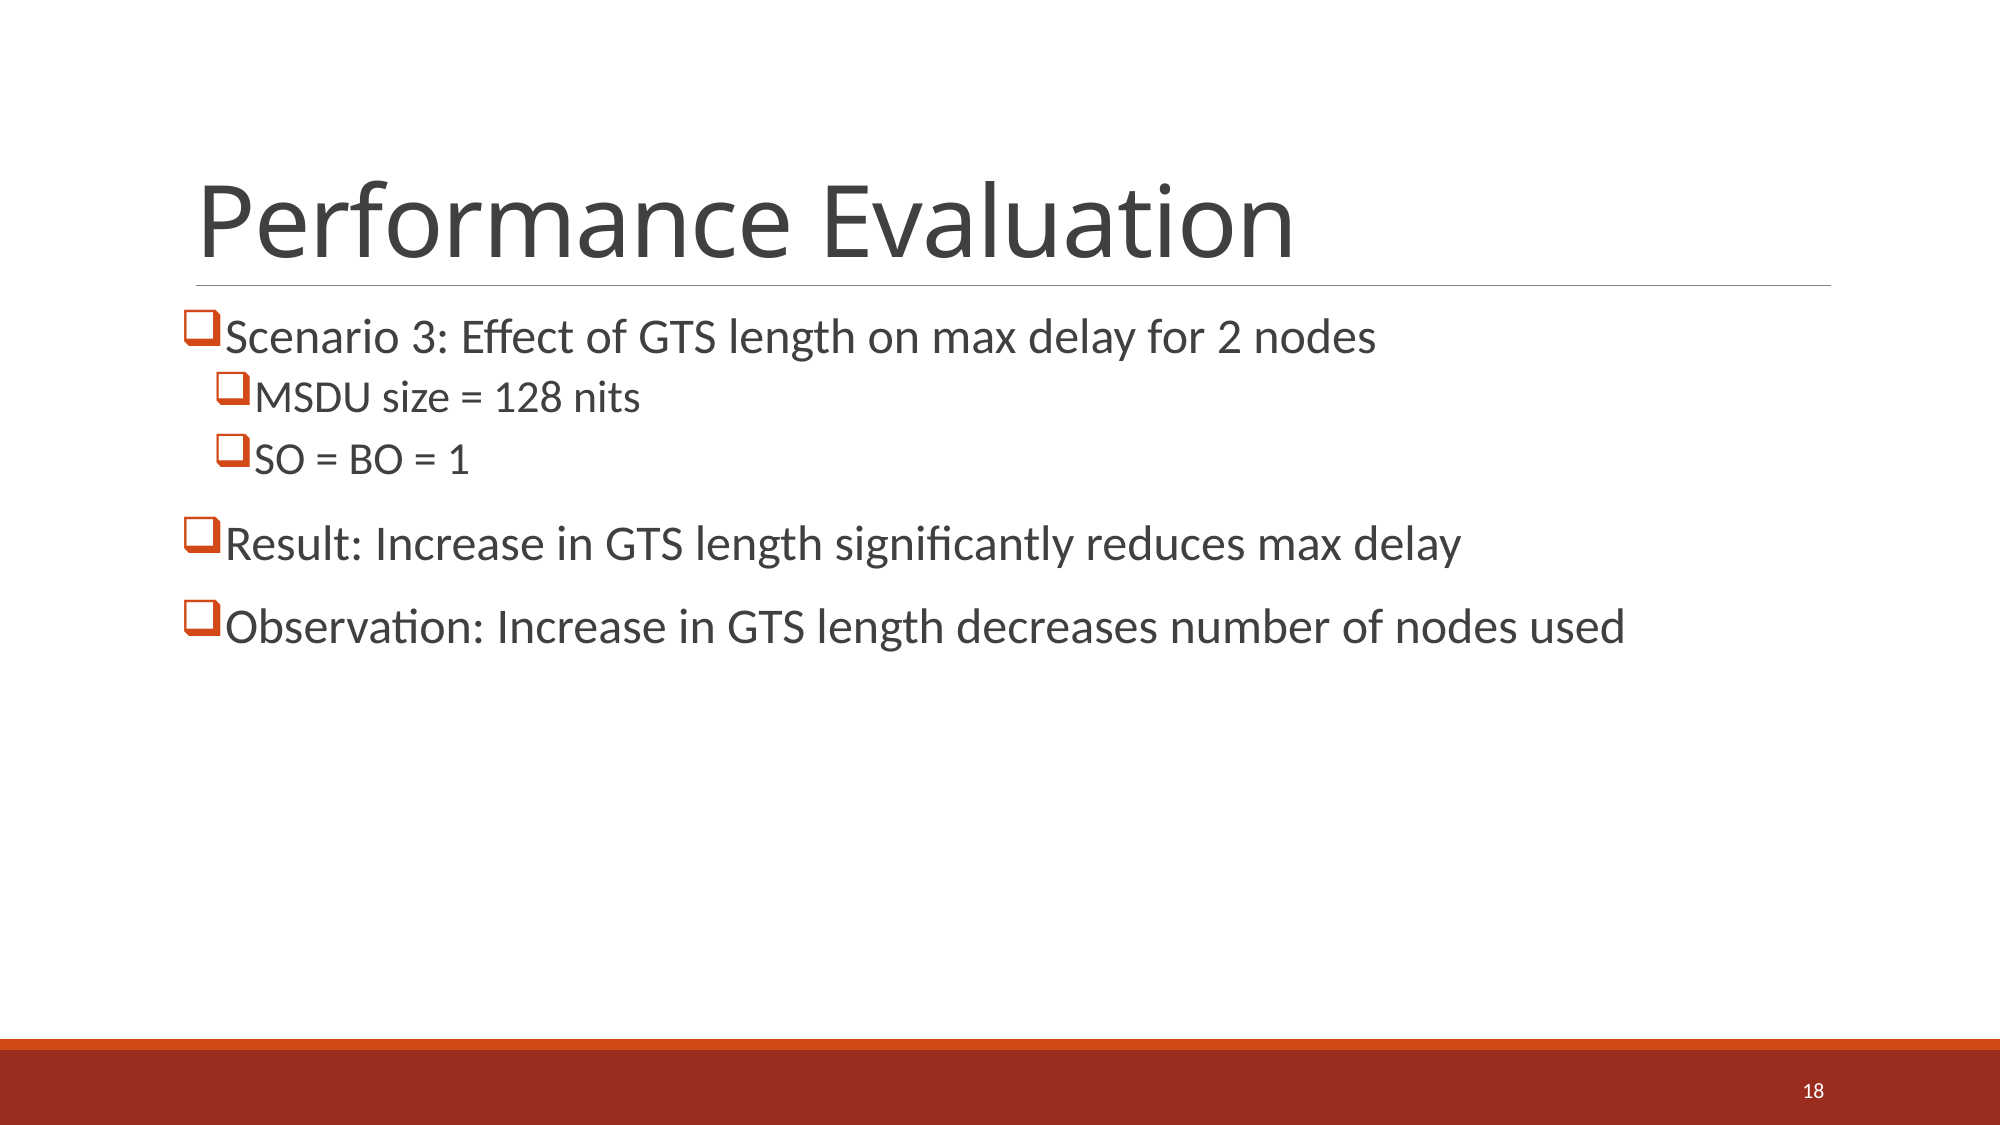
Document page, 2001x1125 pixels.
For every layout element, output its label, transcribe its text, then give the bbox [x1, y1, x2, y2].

slide_number 18 [1624, 1059, 1840, 1120]
list Scenario 3: Effect of GTS length on max delay for 2 nodes MSDU size = 128 nits SO = BO = 1 Result: Increase in GTS length significantly reduces max delay Observation: Increase in GTS length decreases number of nodes used [180, 302, 1830, 963]
title Performance Evaluation [180, 47, 1830, 285]
